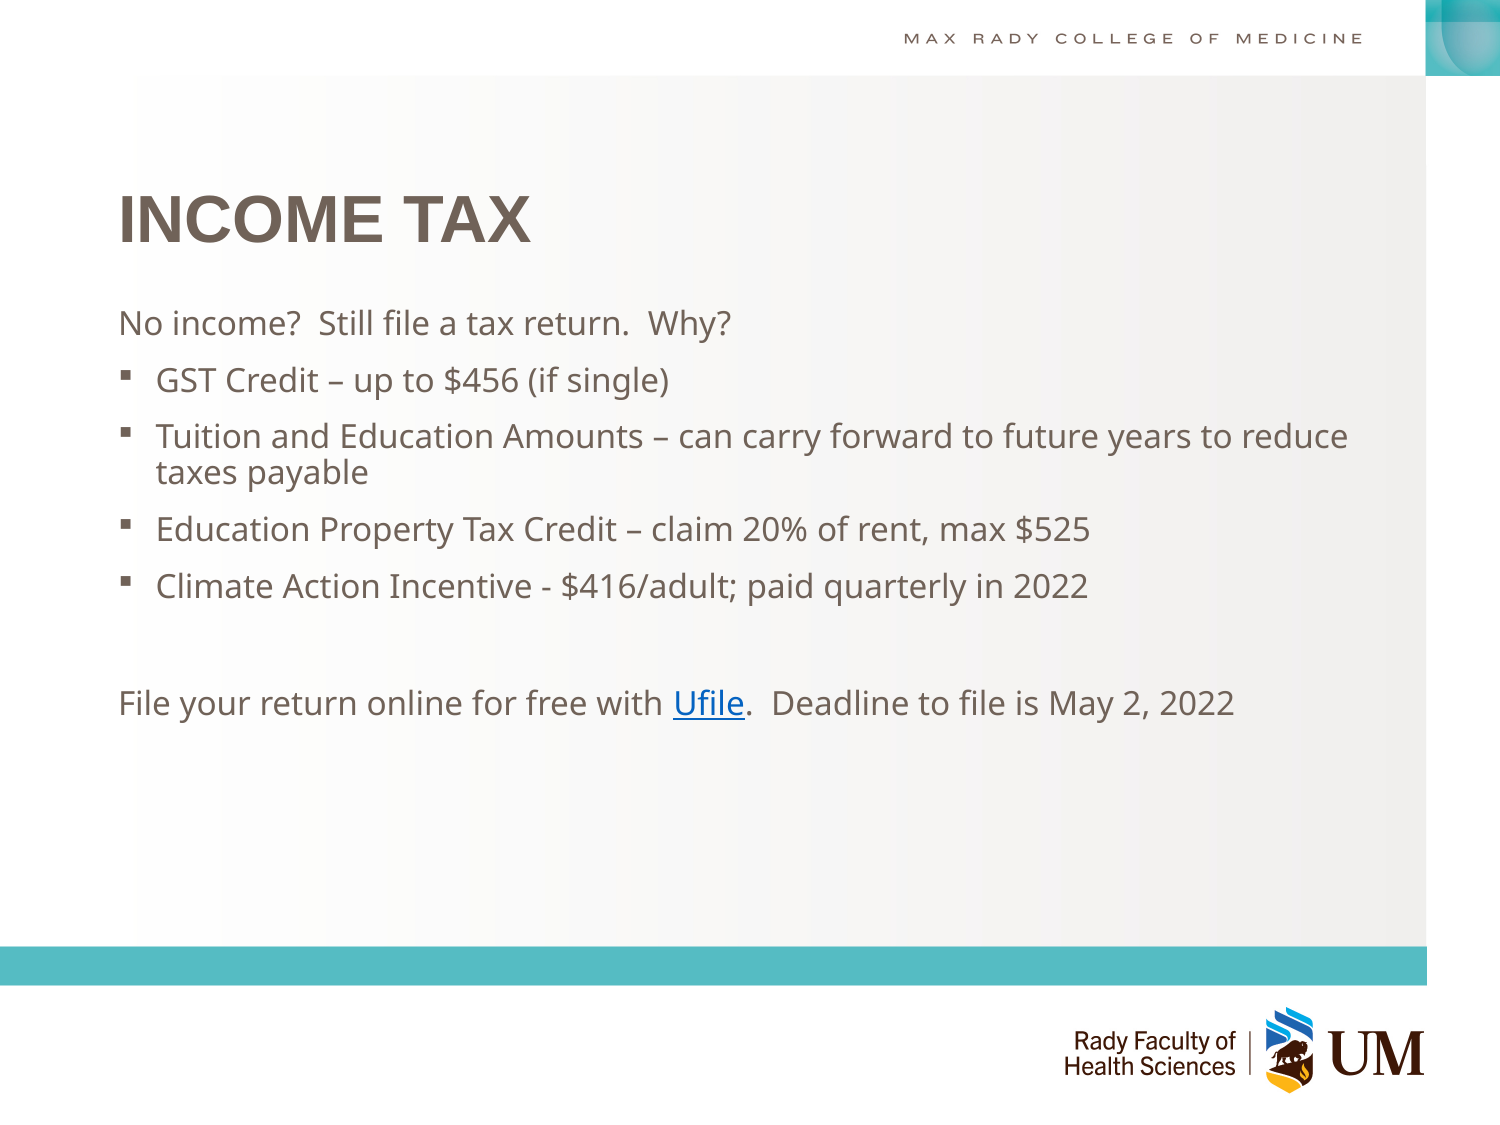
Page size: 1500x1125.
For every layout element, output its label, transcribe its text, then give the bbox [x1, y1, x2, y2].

list No income? Still file a tax return. Why? GST Credit – up to $456 (if single) Tuition and Education Amounts – can carry forward to future years to reduce taxes payable Education Property Tax Credit – claim 20% of rent, max $525 Climate Action Incentive - $416/adult; paid quarterly in 2022 File your return online for free with Ufile. Deadline to file is May 2, 2022 [103, 299, 1366, 949]
picture [0, 0, 1500, 1125]
title INCOME TAX [103, 112, 1366, 299]
